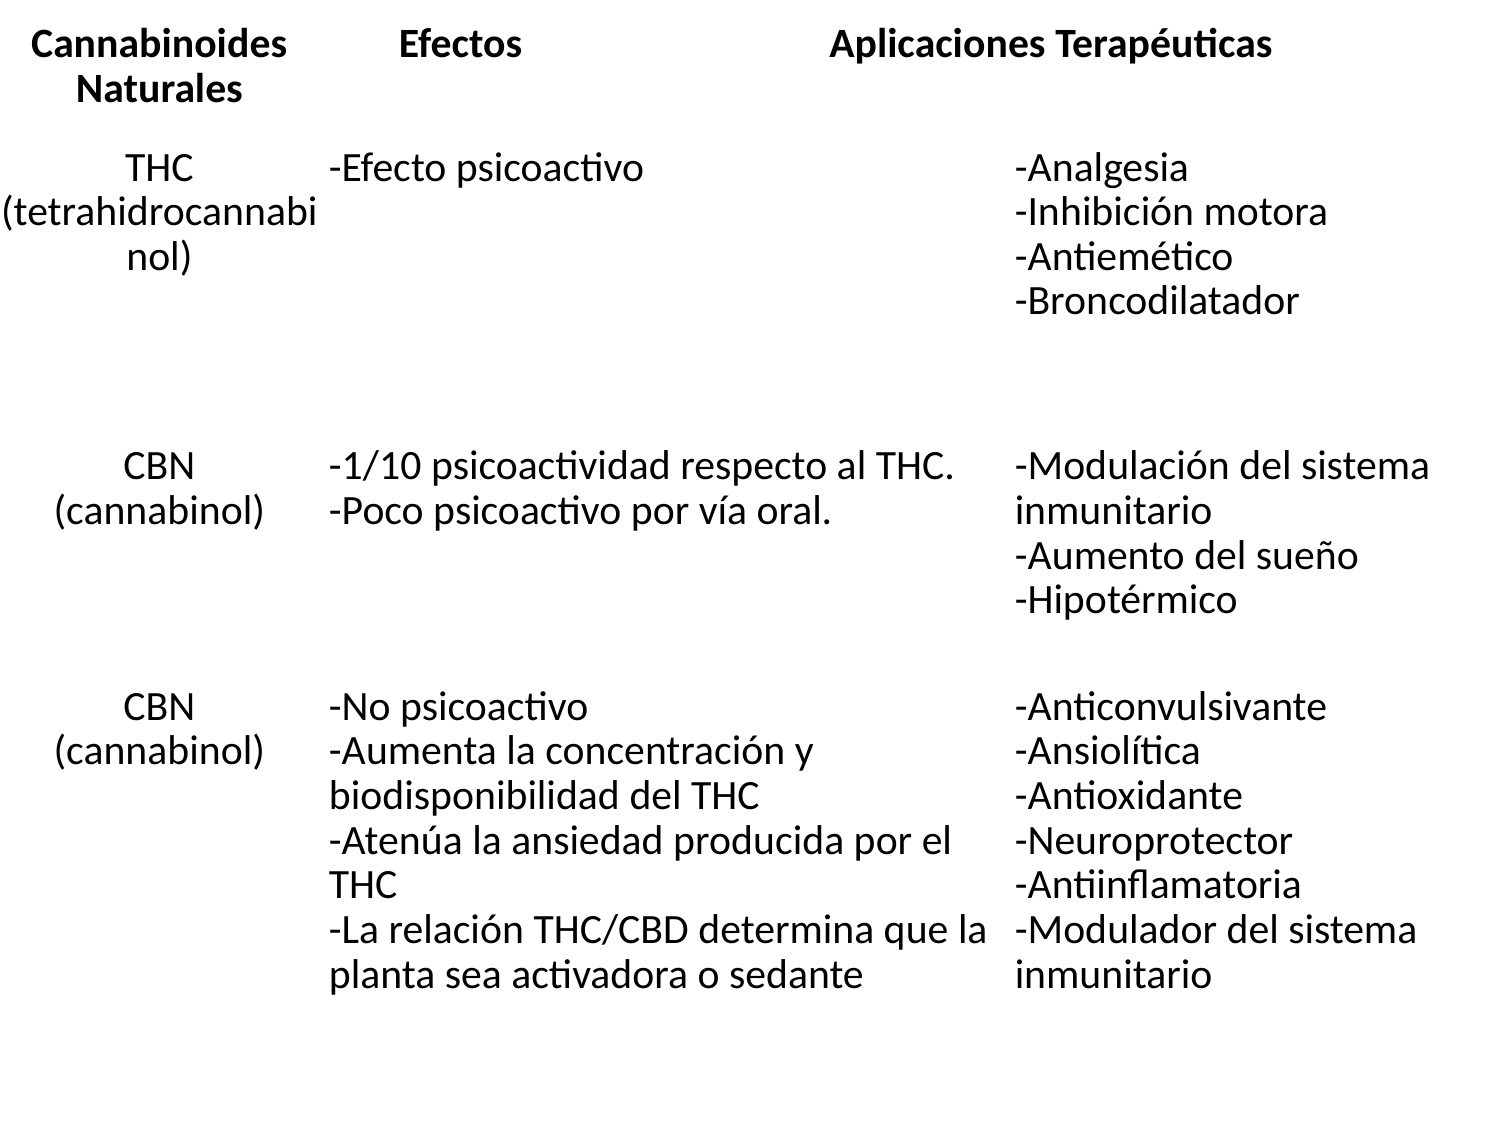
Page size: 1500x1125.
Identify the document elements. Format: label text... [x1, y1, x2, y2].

table_header Efectos [325, 19, 596, 143]
table_cell -Anticonvulsivante -Ansiolítica -Antioxidante -Neuroprotector -Antiinflamatoria -Modulador del sistema inmunitario [1011, 682, 1500, 1125]
table_cell THC (tetrahidrocannabinol) [0, 143, 325, 441]
table_cell -Analgesia -Inhibición motora -Antiemético -Broncodilatador [1011, 143, 1500, 441]
table_cell CBN (cannabinol) [0, 682, 325, 1125]
table_cell -No psicoactivo -Aumenta la concentración y biodisponibilidad del THC -Atenúa la ansiedad producida por el THC -La relación THC/CBD determina que la planta sea activadora o sedante [325, 682, 1011, 1125]
table_cell -Modulación del sistema inmunitario -Aumento del sueño -Hipotérmico [1011, 441, 1500, 682]
table_cell CBN (cannabinol) [0, 441, 325, 682]
table_header Cannabinoides Naturales [0, 19, 325, 143]
table_cell -Efecto psicoactivo [325, 143, 1011, 441]
table_cell -1/10 psicoactividad respecto al THC. -Poco psicoactivo por vía oral. [325, 441, 1011, 682]
table_header Aplicaciones Terapéuticas [596, 19, 1500, 143]
